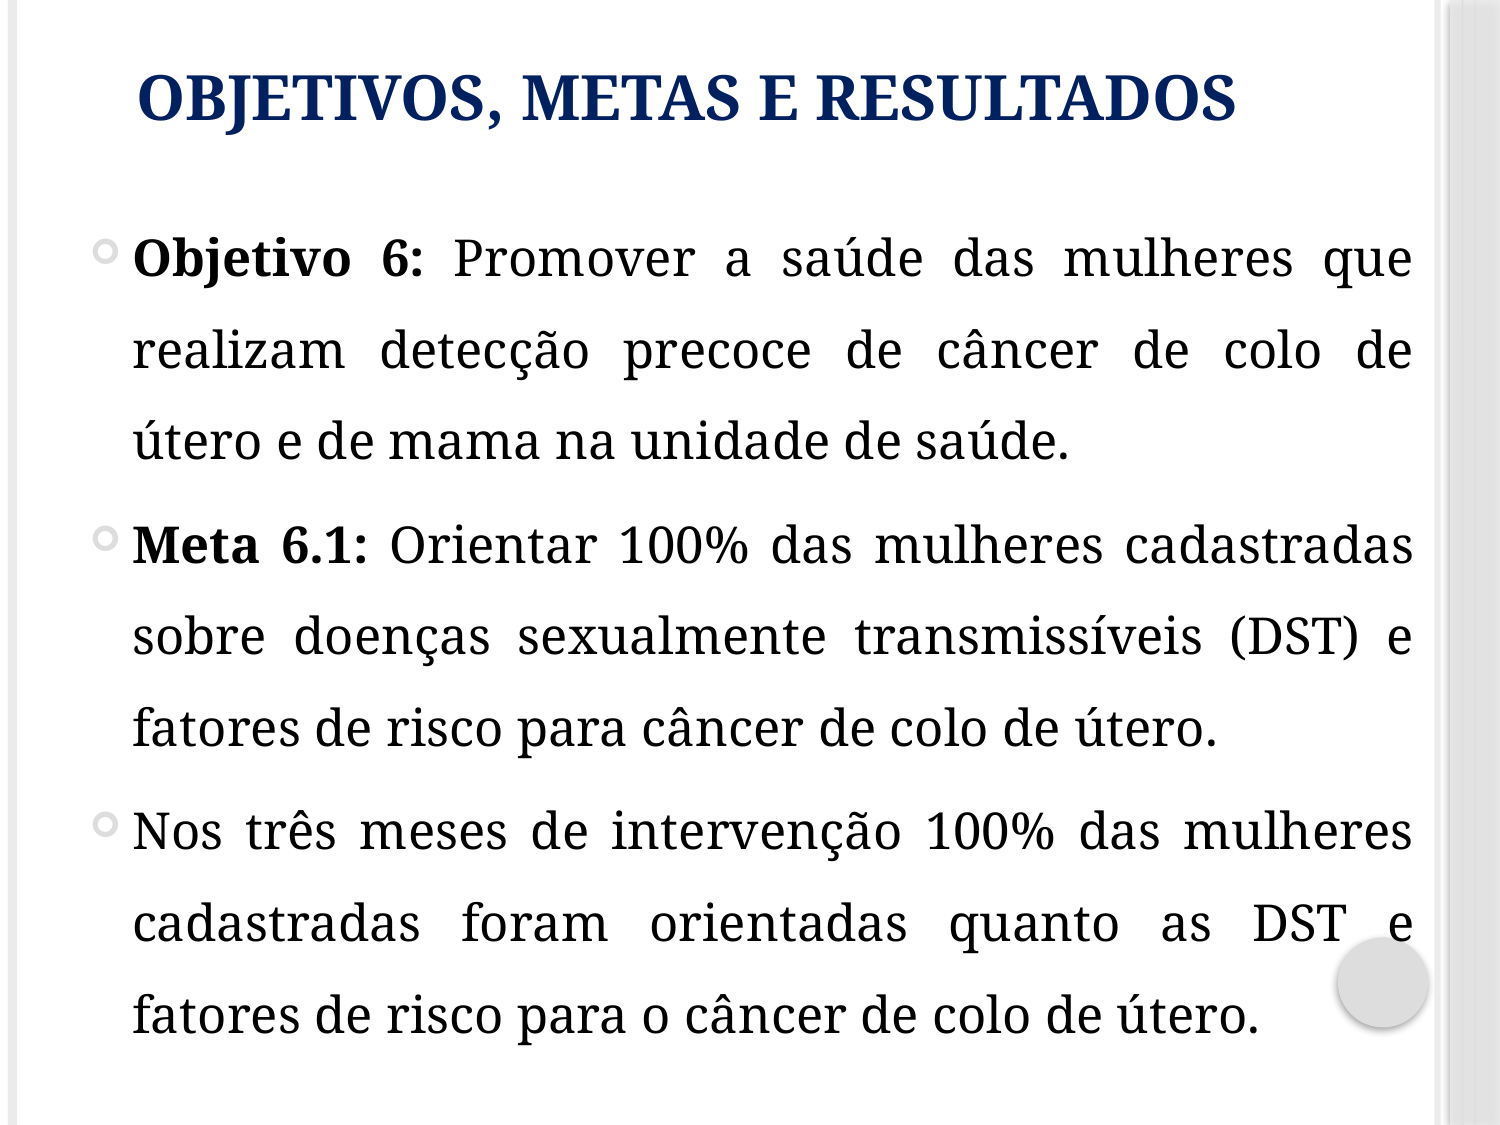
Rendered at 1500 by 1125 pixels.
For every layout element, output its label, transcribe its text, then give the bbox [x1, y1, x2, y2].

list Objetivo 6: Promover a saúde das mulheres que realizam detecção precoce de câncer de colo de útero e de mama na unidade de saúde. Meta 6.1: Orientar 100% das mulheres cadastradas sobre doenças sexualmente transmissíveis (DST) e fatores de risco para câncer de colo de útero. Nos três meses de intervenção 100% das mulheres cadastradas foram orientadas quanto as DST e fatores de risco para o câncer de colo de útero. [75, 187, 1430, 1062]
title Objetivos, metas e resultados [75, 45, 1300, 141]
